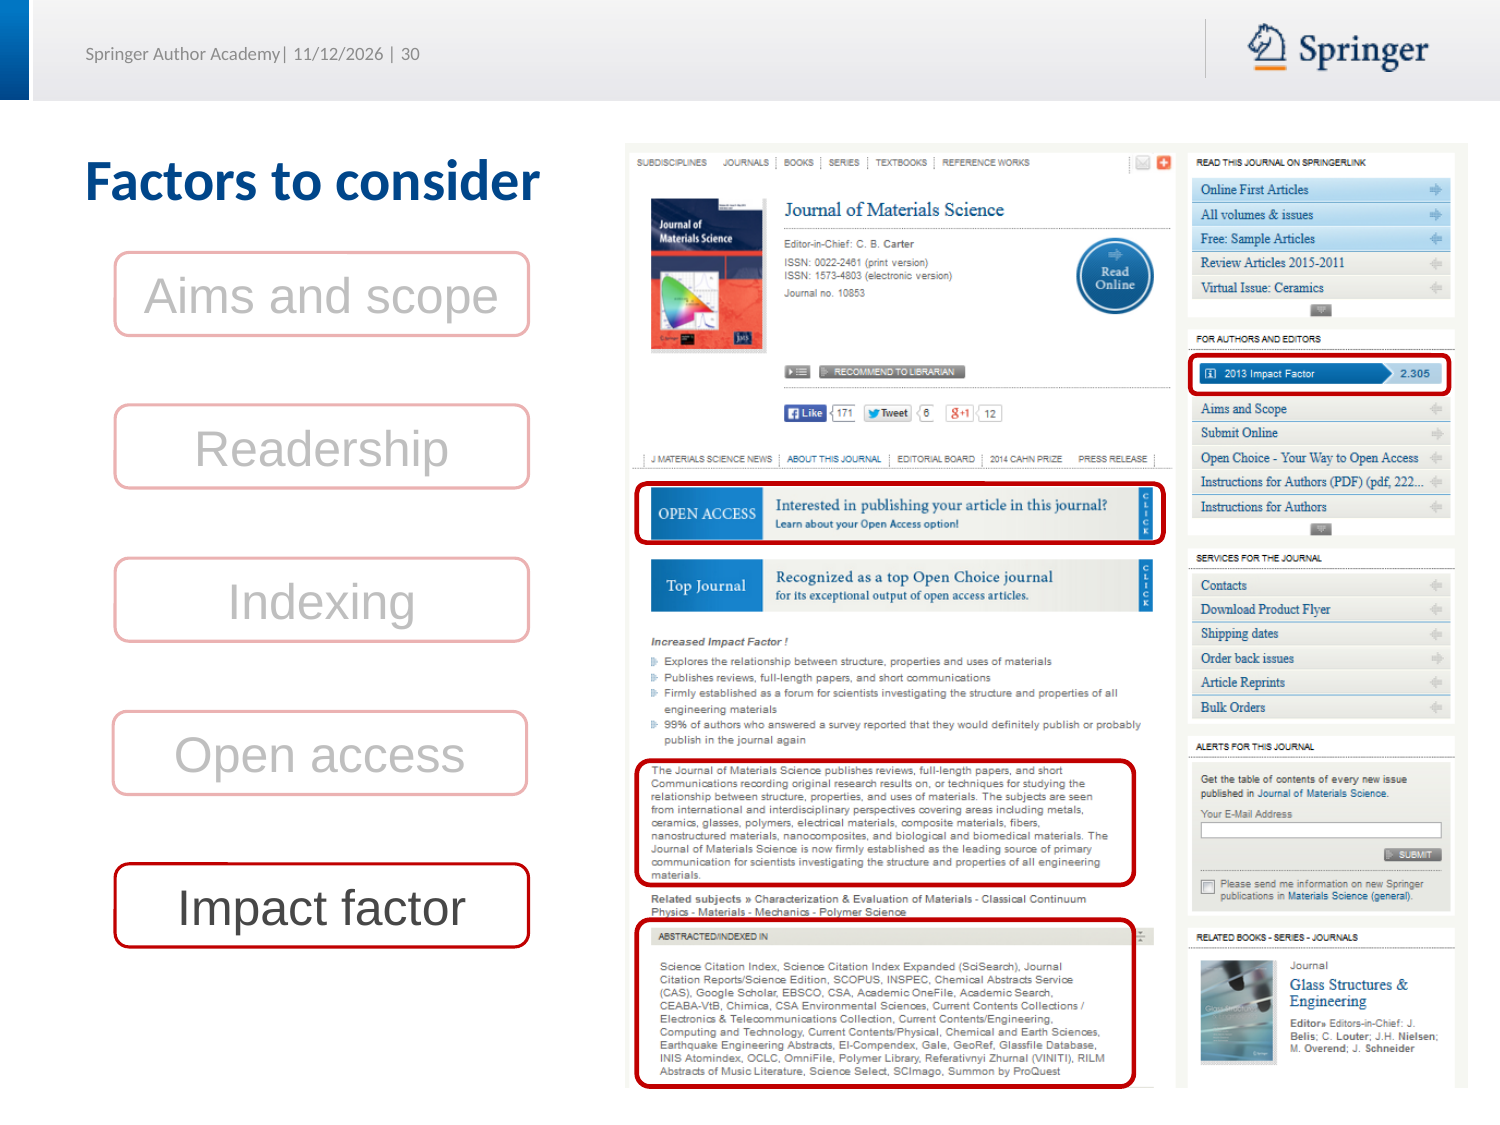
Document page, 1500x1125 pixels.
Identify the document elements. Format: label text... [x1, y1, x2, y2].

text_box Readership [115, 404, 529, 488]
text_box Impact factor [115, 863, 529, 947]
text_box Aims and scope [115, 252, 529, 336]
title Factors to consider [85, 150, 620, 215]
picture [625, 143, 1468, 1088]
text_box Open access [113, 711, 527, 795]
text_box Indexing [115, 558, 529, 642]
picture [33, 0, 1500, 101]
